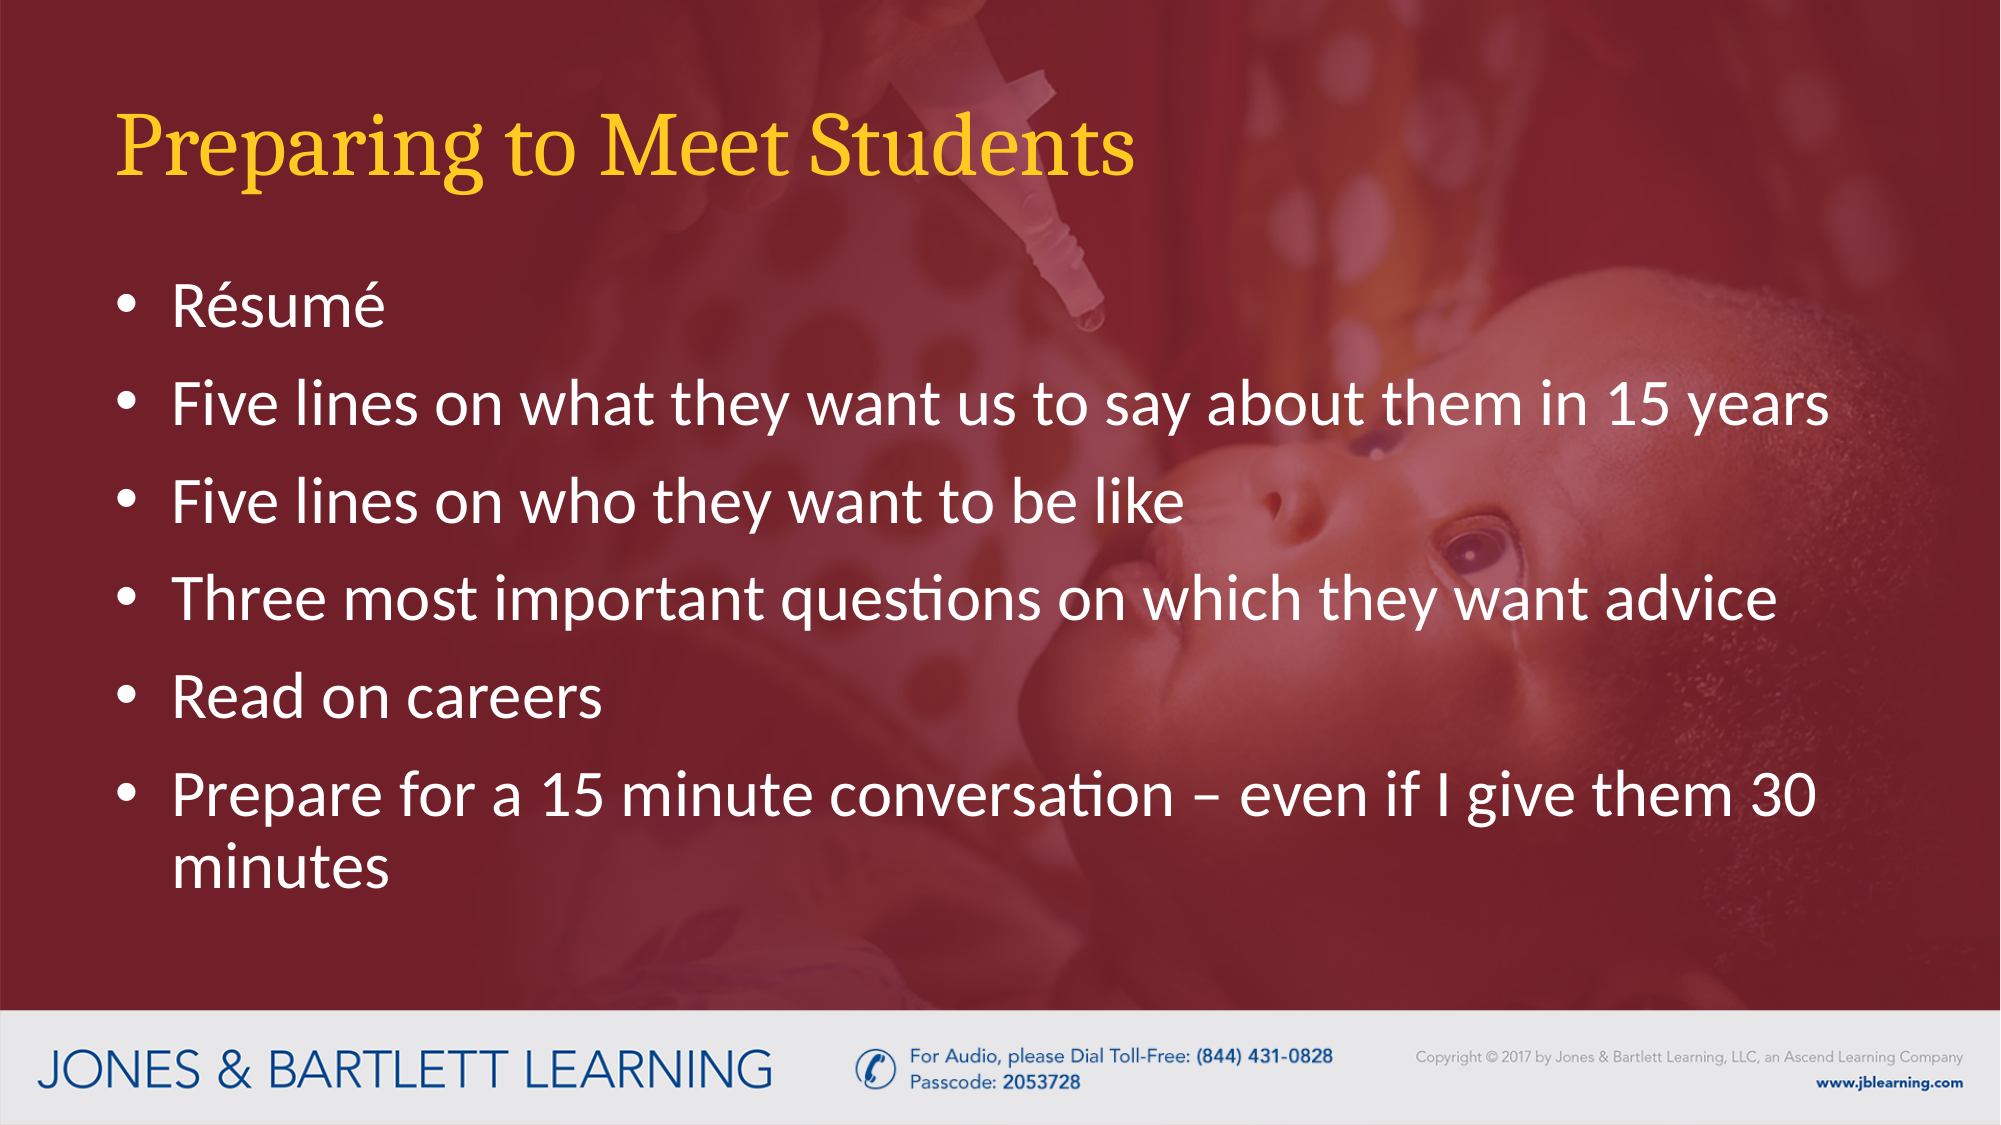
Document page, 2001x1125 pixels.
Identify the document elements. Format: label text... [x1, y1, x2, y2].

list Résumé Five lines on what they want us to say about them in 15 years Five lines on who they want to be like Three most important questions on which they want advice Read on careers Prepare for a 15 minute conversation – even if I give them 30 minutes [99, 262, 1900, 964]
picture [0, 0, 2001, 1125]
title Preparing to Meet Students [99, 45, 1900, 233]
